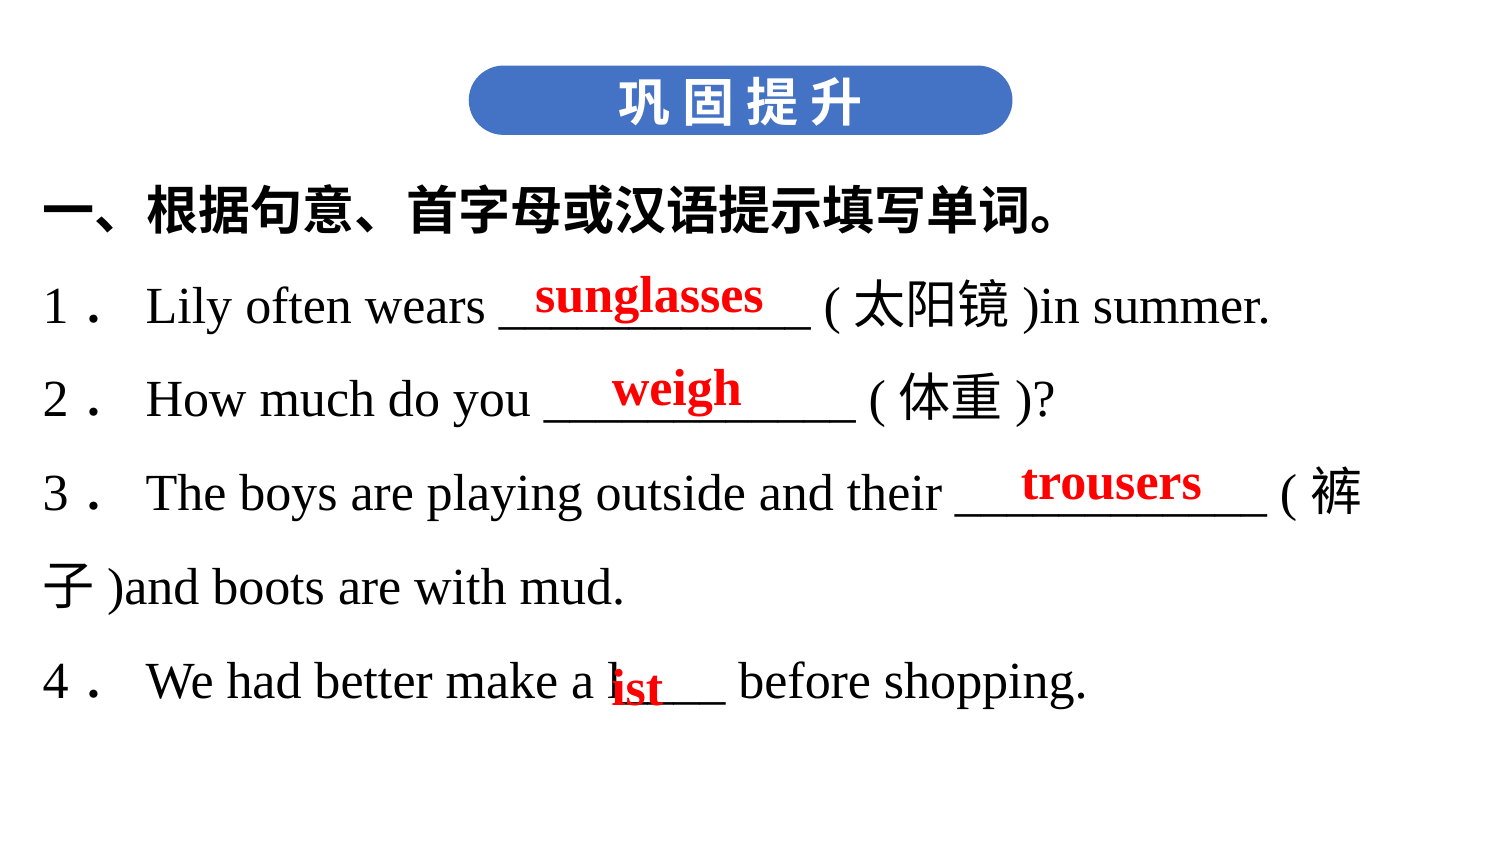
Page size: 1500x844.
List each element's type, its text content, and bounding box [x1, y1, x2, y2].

text_box trousers [1009, 441, 1479, 516]
text_box 一、根据句意、首字母或汉语提示填写单词。 1．Lily often wears ____________ (太阳镜)in summer. 2．How much do you ____________ (体重)? 3．The boys are playing outside and their ____________ (裤子)and boots are with mud. 4．We had better make a l____ before shopping. [31, 140, 1463, 715]
text_box ist [599, 647, 1069, 722]
text_box sunglasses [523, 254, 993, 328]
text_box 巩 固 提 升 [468, 65, 1013, 135]
text_box weigh [600, 348, 1070, 422]
